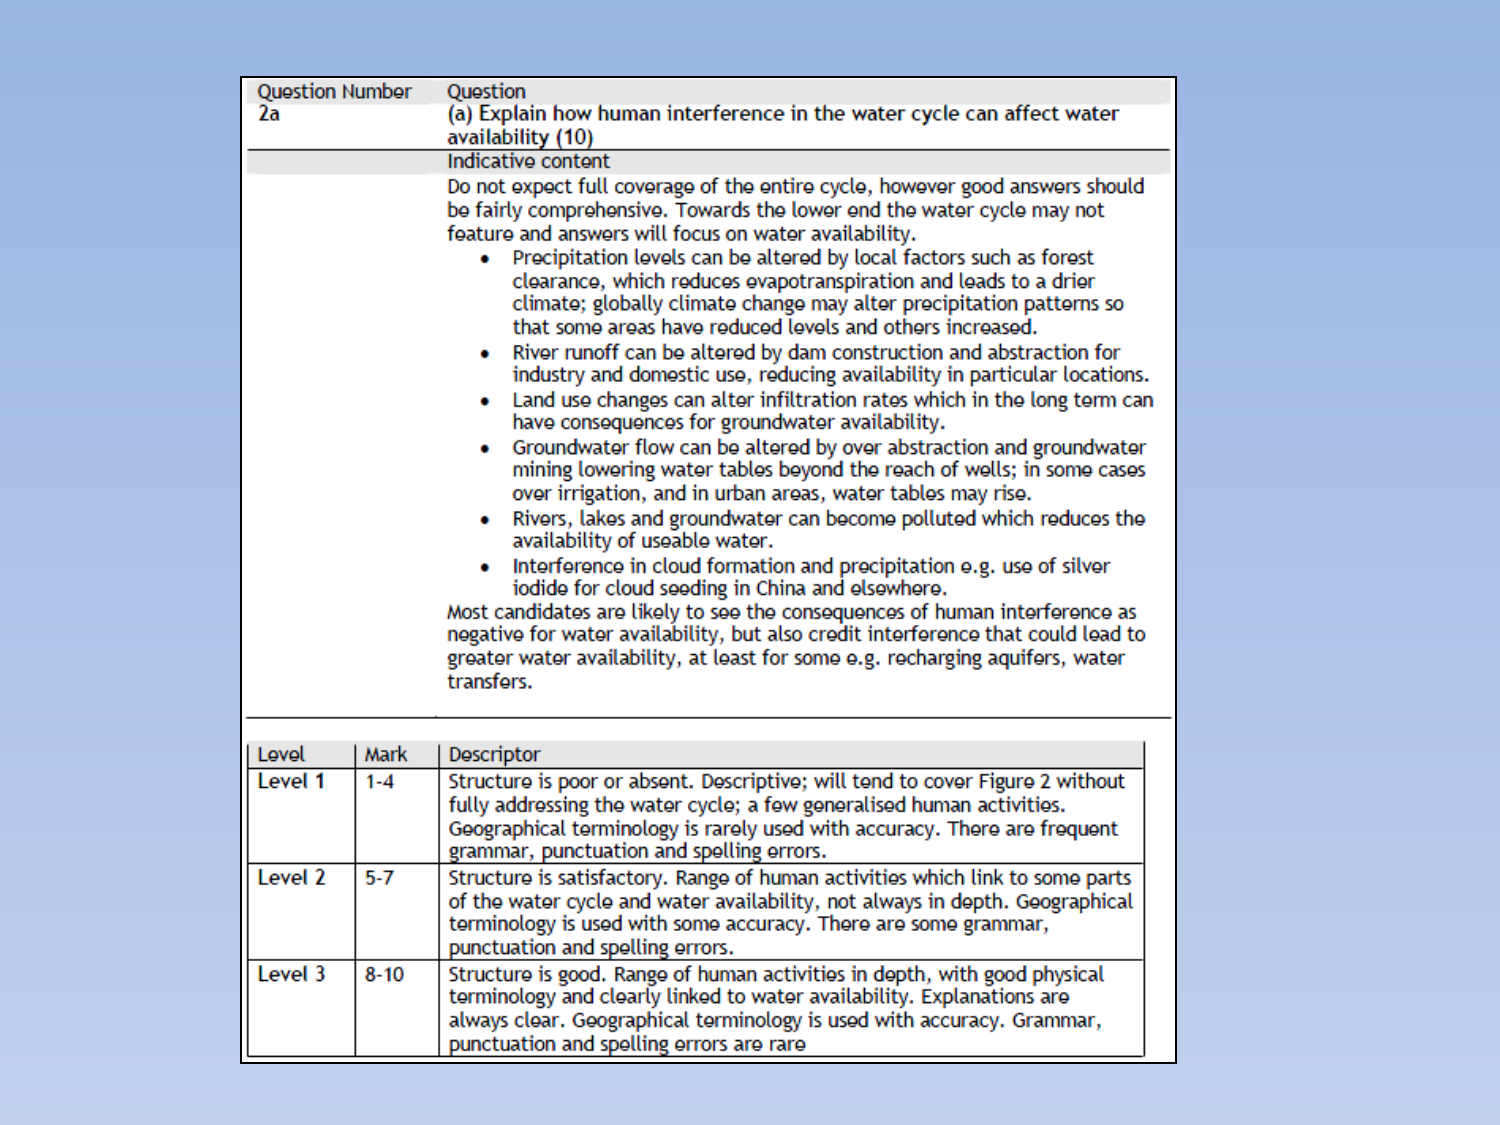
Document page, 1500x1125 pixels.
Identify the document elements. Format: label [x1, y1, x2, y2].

picture [241, 77, 1176, 1062]
